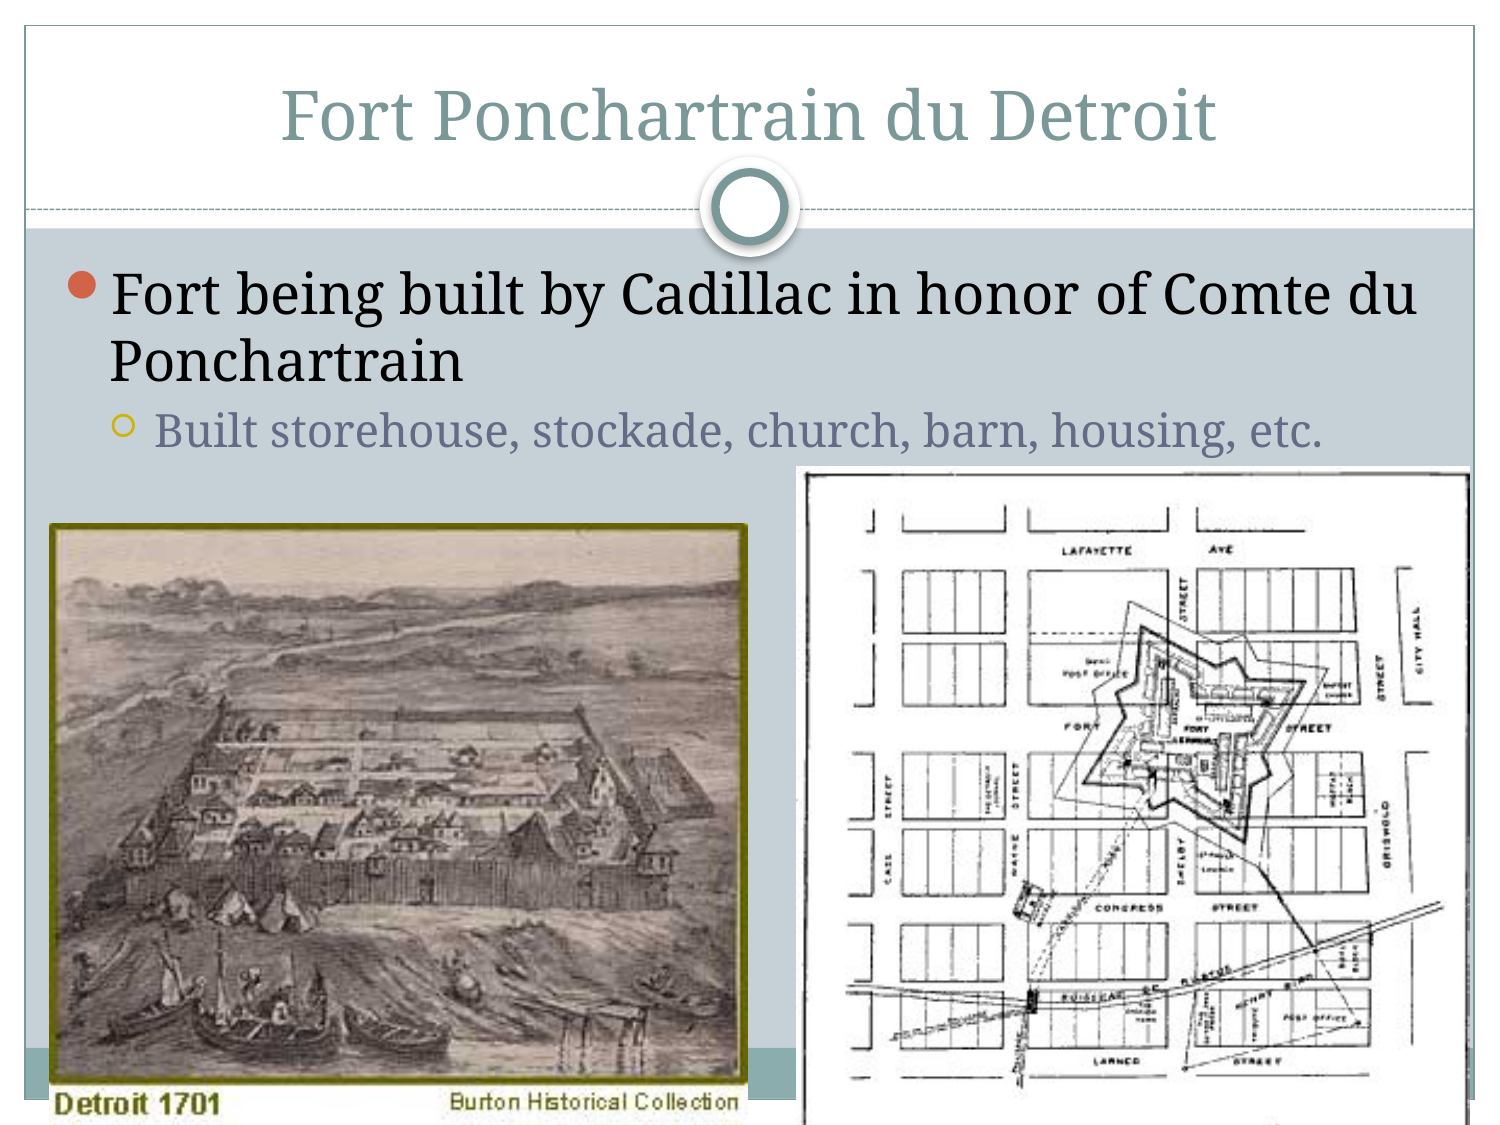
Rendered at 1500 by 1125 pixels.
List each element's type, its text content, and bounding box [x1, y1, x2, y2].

list Fort being built by Cadillac in honor of Comte du Ponchartrain Built storehouse, stockade, church, barn, housing, etc. [49, 250, 1445, 1001]
picture [796, 465, 1470, 1125]
title Fort Ponchartrain du Detroit [49, 37, 1450, 162]
picture [49, 523, 748, 1125]
